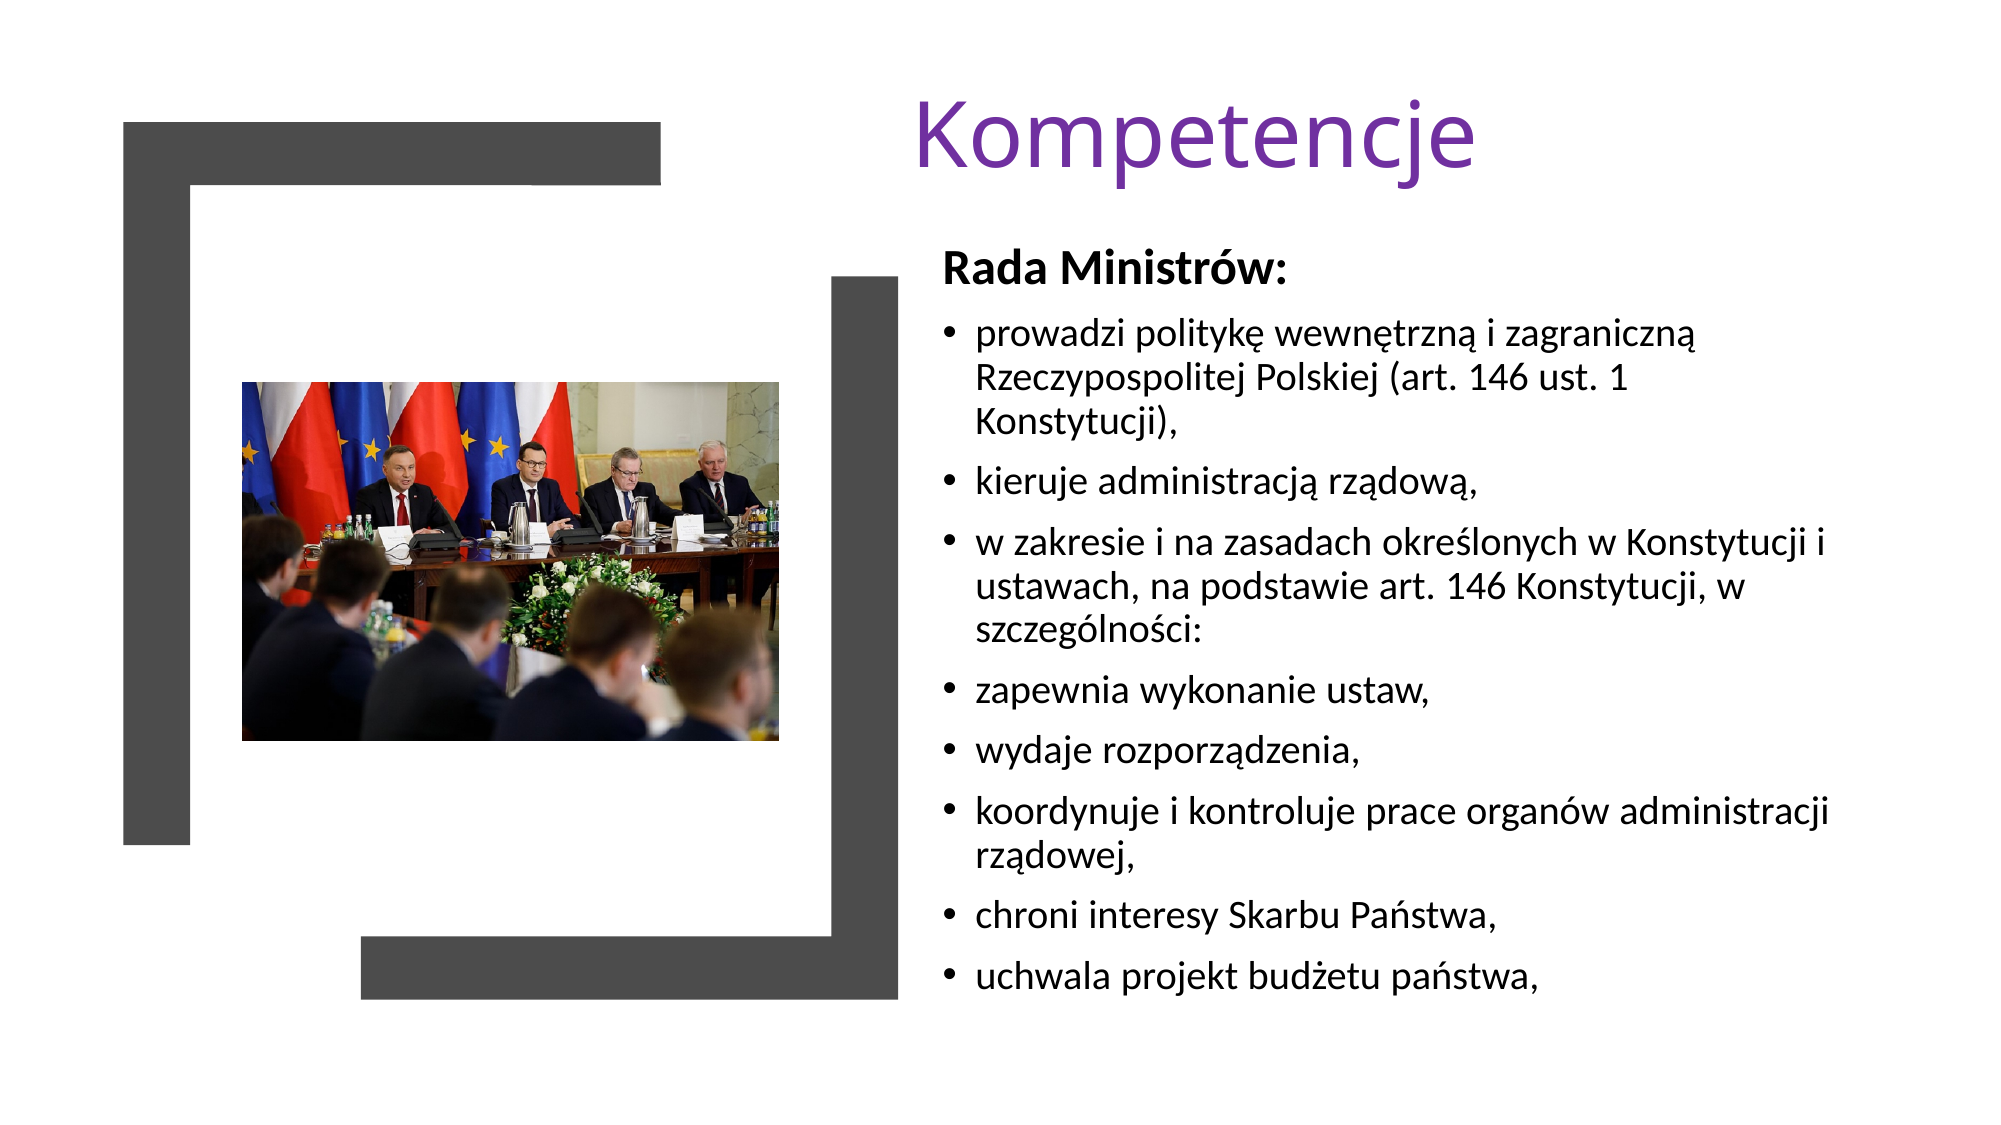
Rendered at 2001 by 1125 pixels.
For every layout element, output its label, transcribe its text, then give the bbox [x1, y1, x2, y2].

text_box [360, 276, 899, 1000]
picture [242, 382, 779, 741]
text_box [123, 122, 661, 846]
title Kompetencje [896, 0, 1863, 277]
list Rada Ministrów: prowadzi politykę wewnętrzną i zagraniczną Rzeczypospolitej Polskiej (art. 146 ust. 1 Konstytucji), kieruje administracją rządową, w zakresie i na zasadach określonych w Konstytucji i ustawach, na podstawie art. 146 Konstytucji, w szczególności: zapewnia wykonanie ustaw, wydaje rozporządzenia, koordynuje i kontroluje prace organów administracji rządowej, chroni interesy Skarbu Państwa, uchwala projekt budżetu państwa, [927, 233, 1853, 1014]
